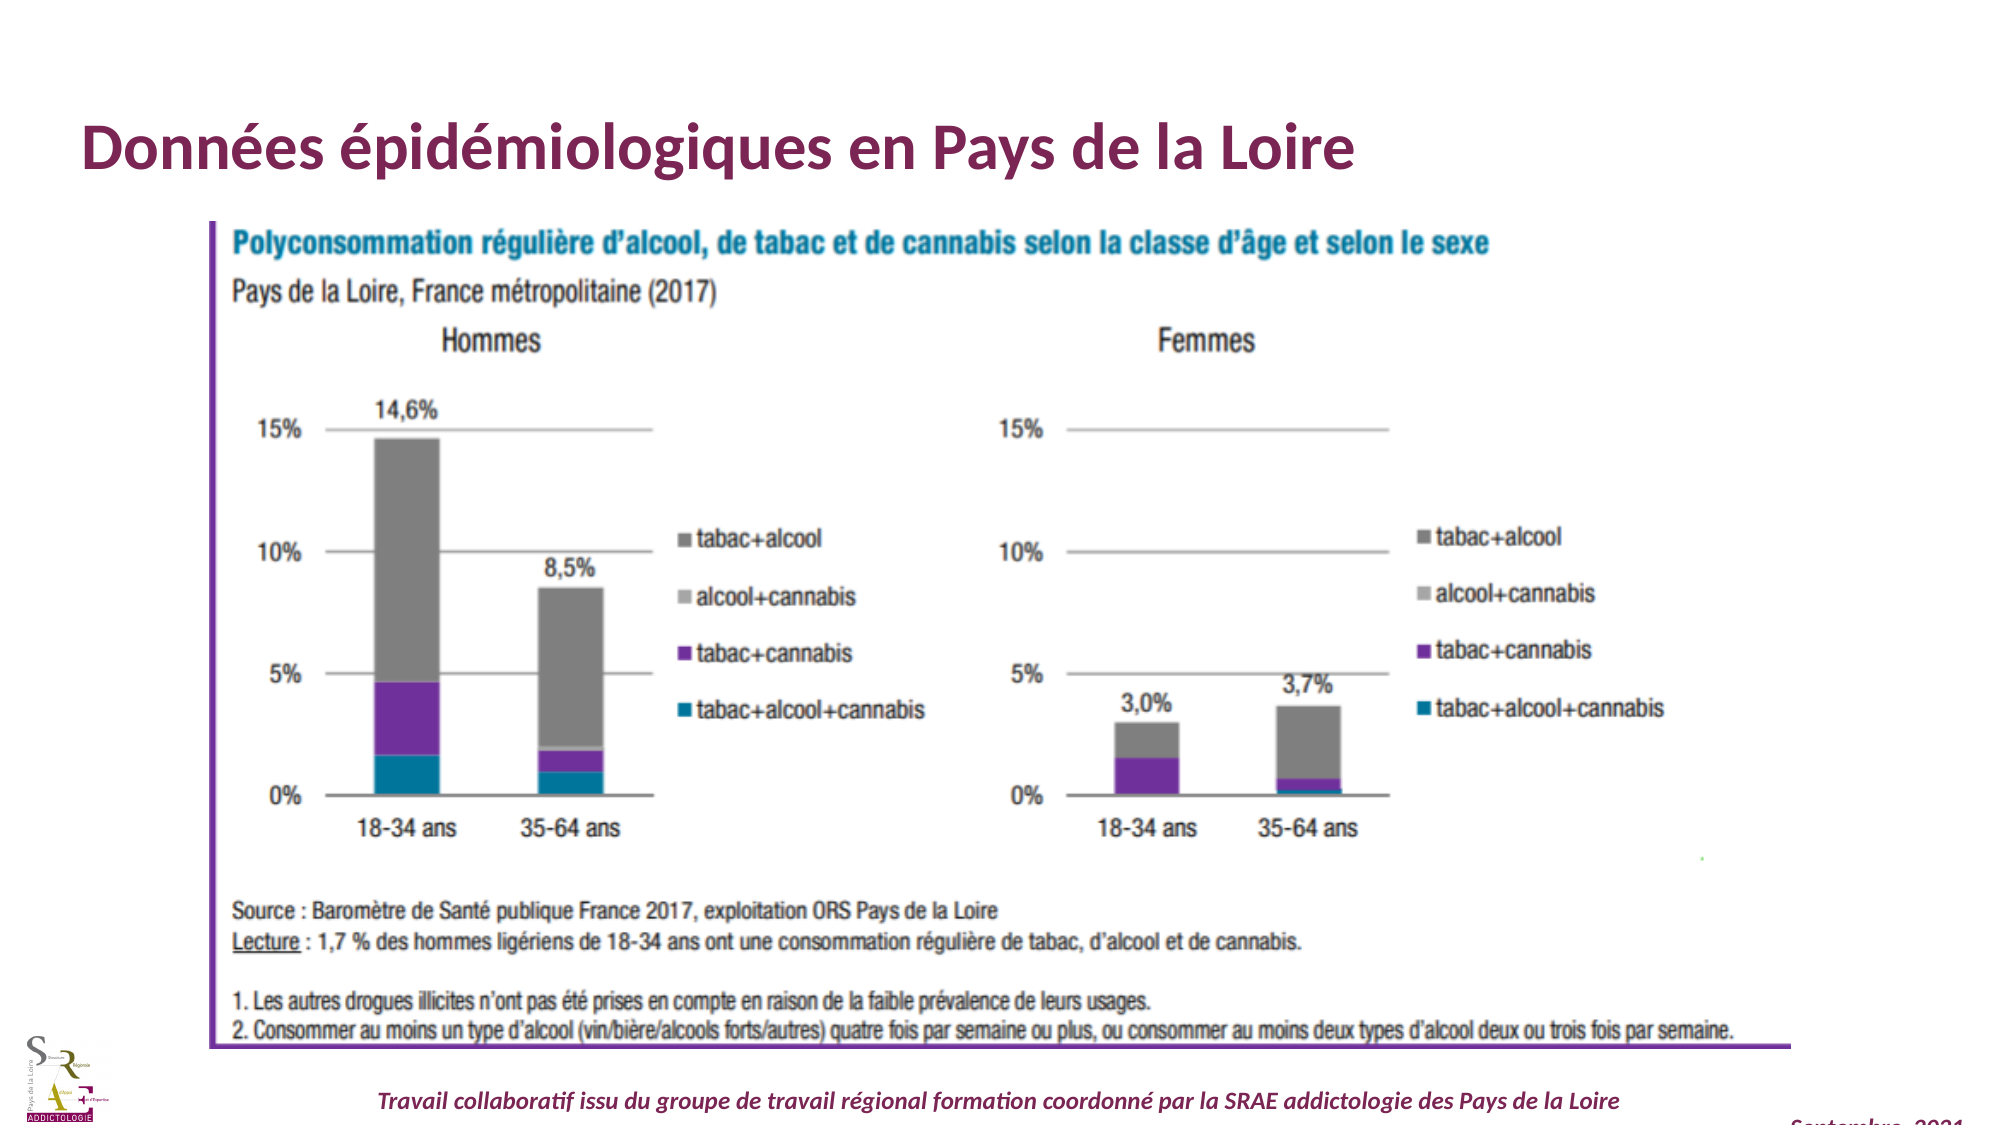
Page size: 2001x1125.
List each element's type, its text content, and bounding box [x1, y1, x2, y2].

picture [209, 221, 1791, 1049]
picture [27, 1036, 112, 1122]
text_box Données épidémiologiques en Pays de la Loire [66, 95, 2000, 191]
